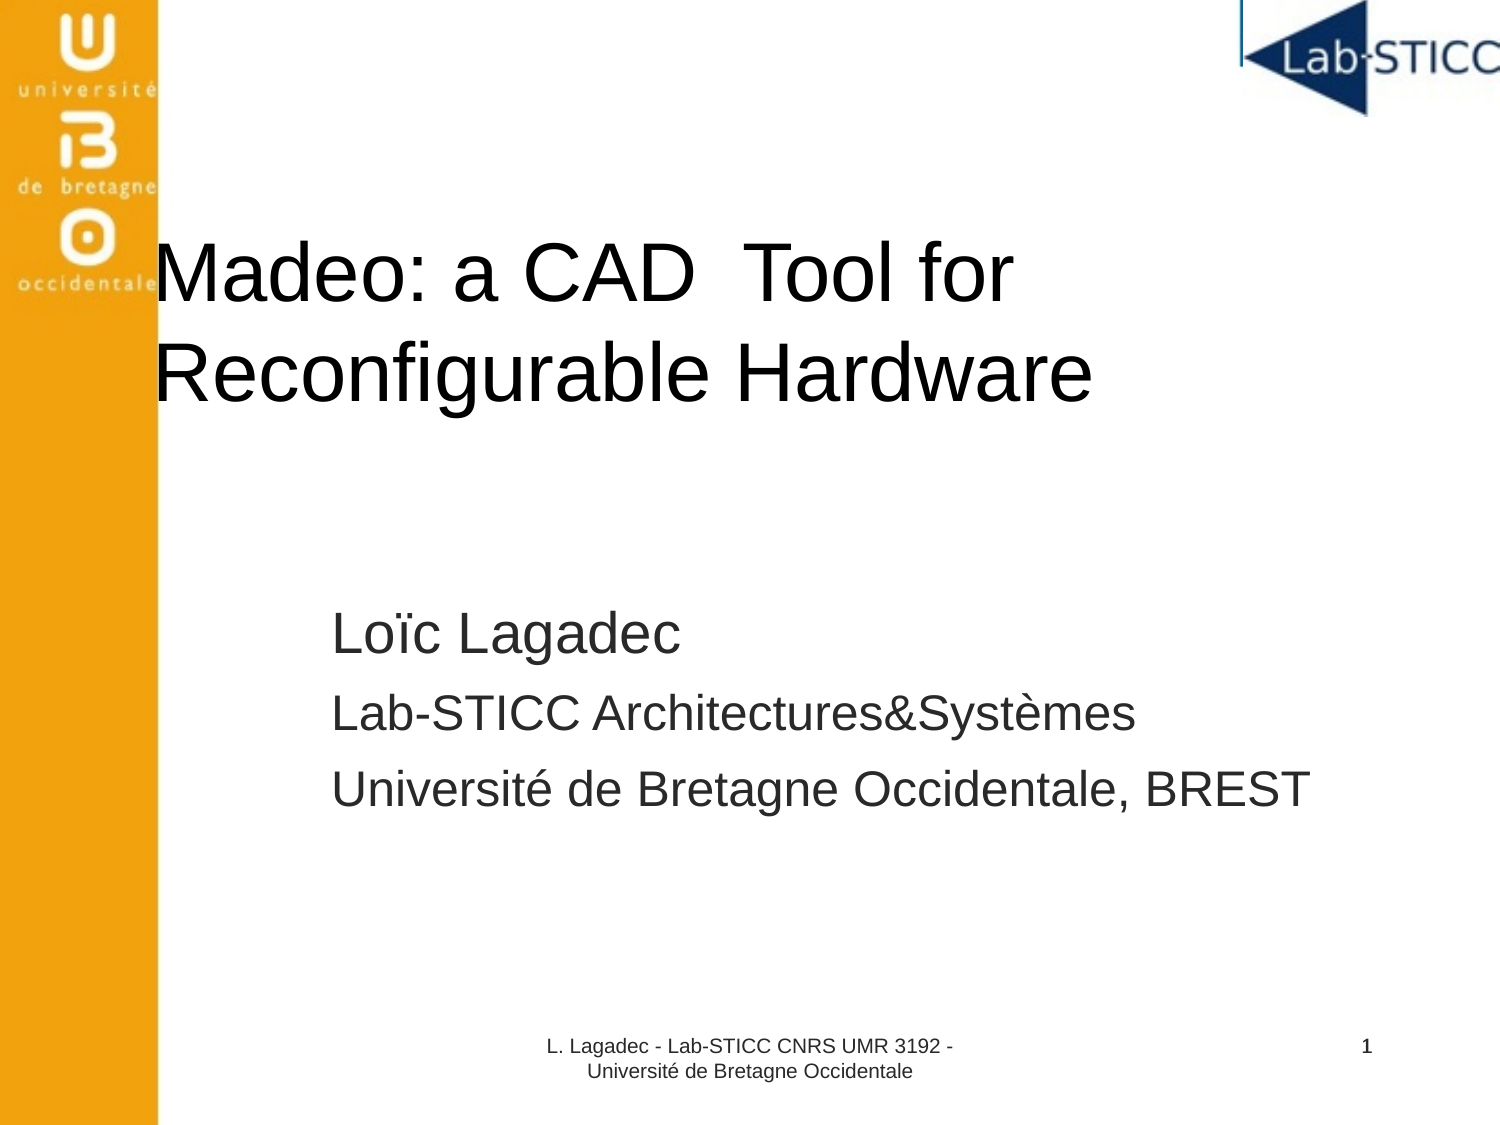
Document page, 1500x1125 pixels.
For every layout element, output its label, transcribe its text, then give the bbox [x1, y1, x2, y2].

text_box Loïc Lagadec Lab-STICC Architectures&Systèmes Université de Bretagne Occidentale, BREST [316, 587, 1456, 901]
text_box Madeo: a CAD Tool for Reconfigurable Hardware [137, 236, 1300, 500]
picture [0, 0, 1500, 1125]
text_box L. Lagadec - Lab-STICC CNRS UMR 3192 - Université de Bretagne Occidentale [512, 1024, 988, 1100]
slide_number 1 [1074, 1024, 1387, 1100]
